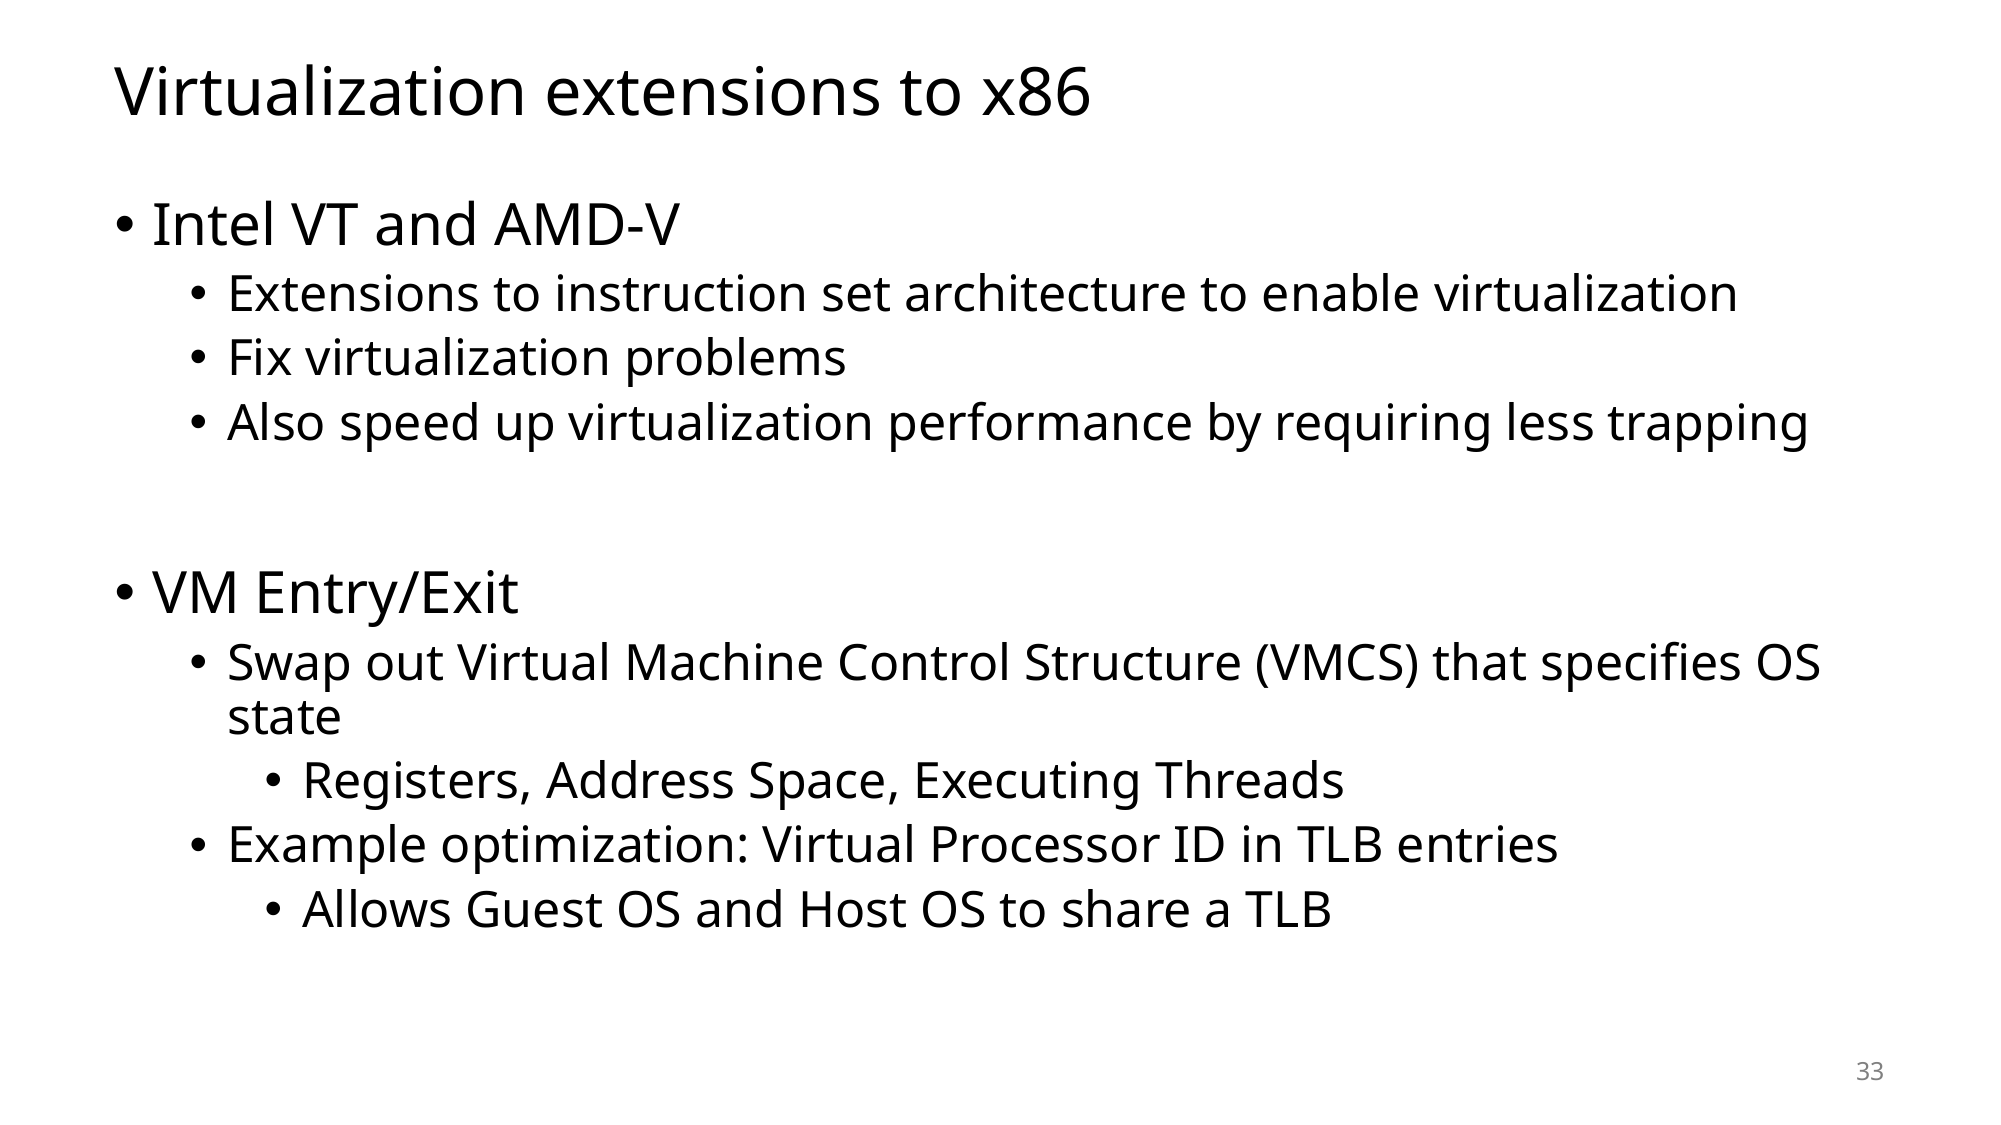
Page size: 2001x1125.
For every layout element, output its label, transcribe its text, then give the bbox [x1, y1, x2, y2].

title Virtualization extensions to x86 [99, 37, 1900, 150]
slide_number 33 [1749, 1042, 1900, 1103]
list Intel VT and AMD-V Extensions to instruction set architecture to enable virtualization Fix virtualization problems Also speed up virtualization performance by requiring less trapping VM Entry/Exit Swap out Virtual Machine Control Structure (VMCS) that specifies OS state Registers, Address Space, Executing Threads Example optimization: Virtual Processor ID in TLB entries Allows Guest OS and Host OS to share a TLB [99, 187, 1900, 1013]
